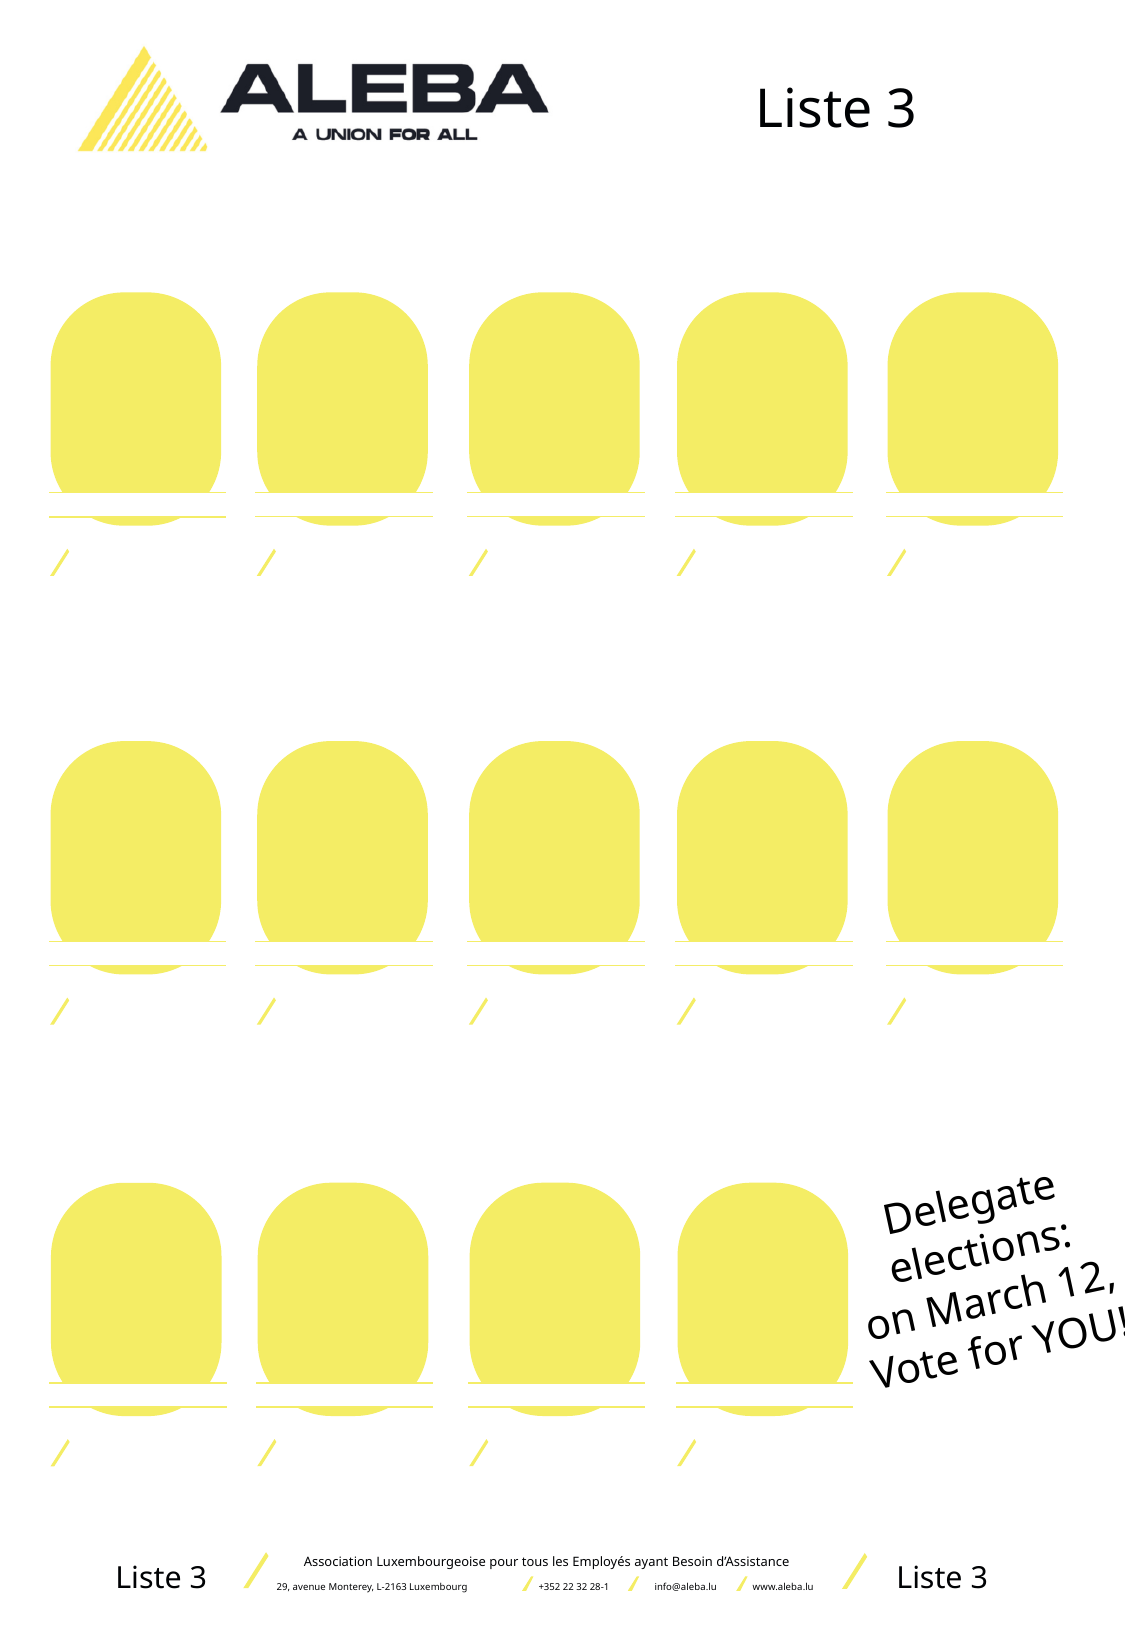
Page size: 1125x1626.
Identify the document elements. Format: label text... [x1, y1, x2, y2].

picture [676, 291, 848, 526]
picture [468, 1182, 640, 1417]
picture [49, 292, 221, 526]
picture [256, 1182, 429, 1417]
text_box Delegate elections: on March 12, Vote for YOU! [853, 1135, 1125, 1412]
picture [468, 740, 640, 975]
picture [50, 1182, 222, 1417]
picture [676, 1182, 848, 1417]
picture [256, 740, 428, 975]
picture [62, 37, 587, 160]
picture [886, 291, 1058, 526]
picture [256, 291, 428, 526]
picture [49, 740, 221, 975]
picture [676, 740, 848, 975]
picture [468, 291, 640, 526]
picture [886, 740, 1058, 975]
